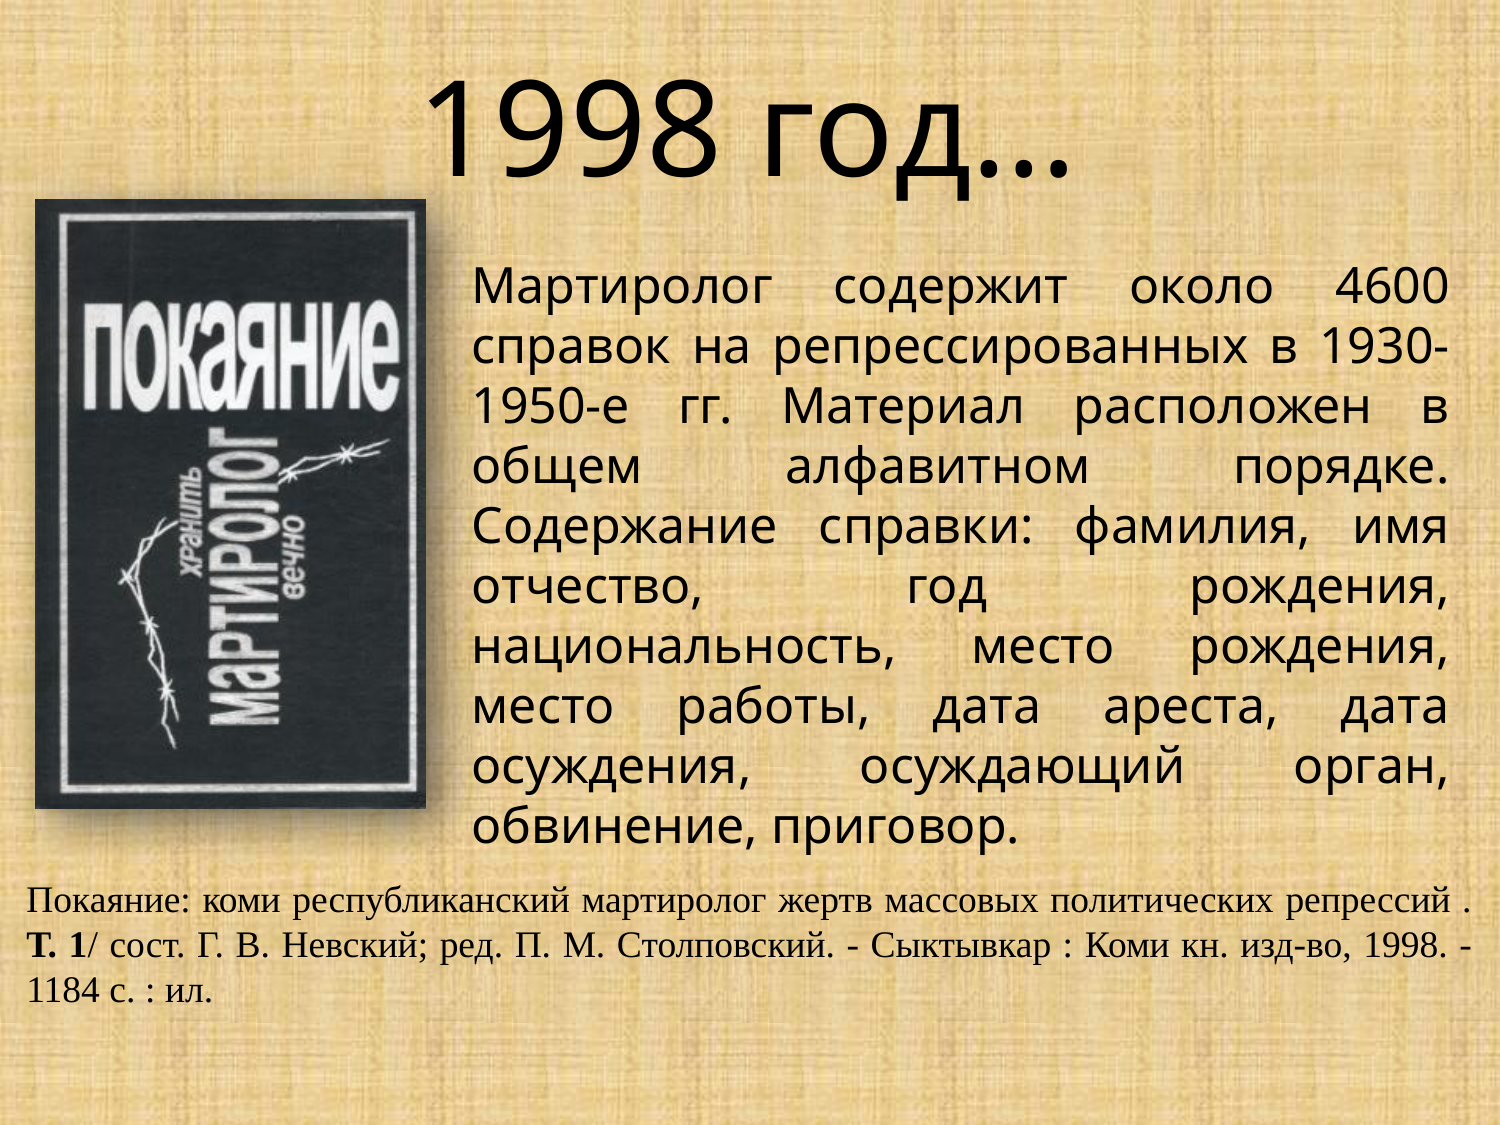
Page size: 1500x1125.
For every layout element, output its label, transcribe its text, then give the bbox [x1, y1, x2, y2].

text_box Покаяние: коми республиканский мартиролог жертв массовых политических репрессий . Т. 1/ сост. Г. В. Невский; ред. П. М. Столповский. - Сыктывкар : Коми кн. изд-во, 1998. - 1184 с. : ил. [11, 867, 1489, 1017]
text_box Мартиролог содержит около 4600 справок на репрессированных в 1930-1950-е гг. Материал расположен в общем алфавитном порядке. Содержание справки: фамилия, имя отчество, год рождения, национальность, место рождения, место работы, дата ареста, дата осуждения, осуждающий орган, обвинение, приговор. [456, 246, 1465, 861]
picture [0, 0, 1500, 1125]
subtitle 1998 год… [222, 35, 1273, 211]
